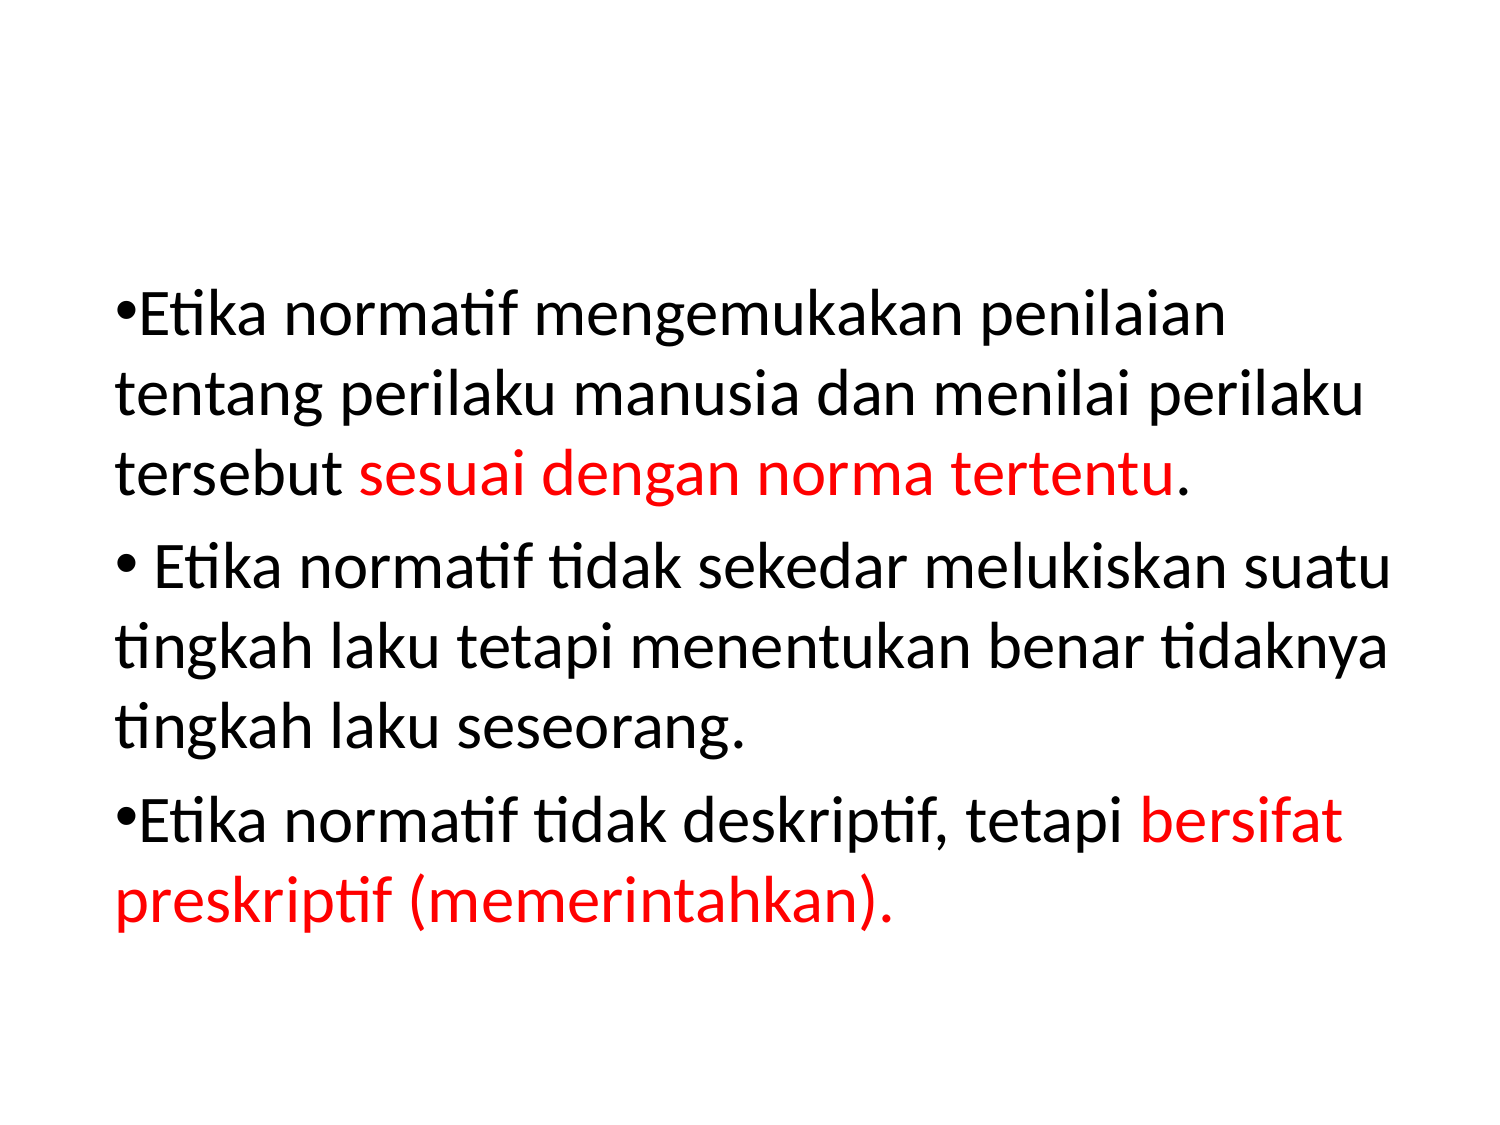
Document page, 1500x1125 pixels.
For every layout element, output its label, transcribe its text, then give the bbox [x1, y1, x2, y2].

subtitle Etika normatif mengemukakan penilaian tentang perilaku manusia dan menilai perilaku tersebut sesuai dengan norma tertentu. Etika normatif tidak sekedar melukiskan suatu tingkah laku tetapi menentukan benar tidaknya tingkah laku seseorang. Etika normatif tidak deskriptif, tetapi bersifat preskriptif (memerintahkan). [99, 75, 1425, 1013]
